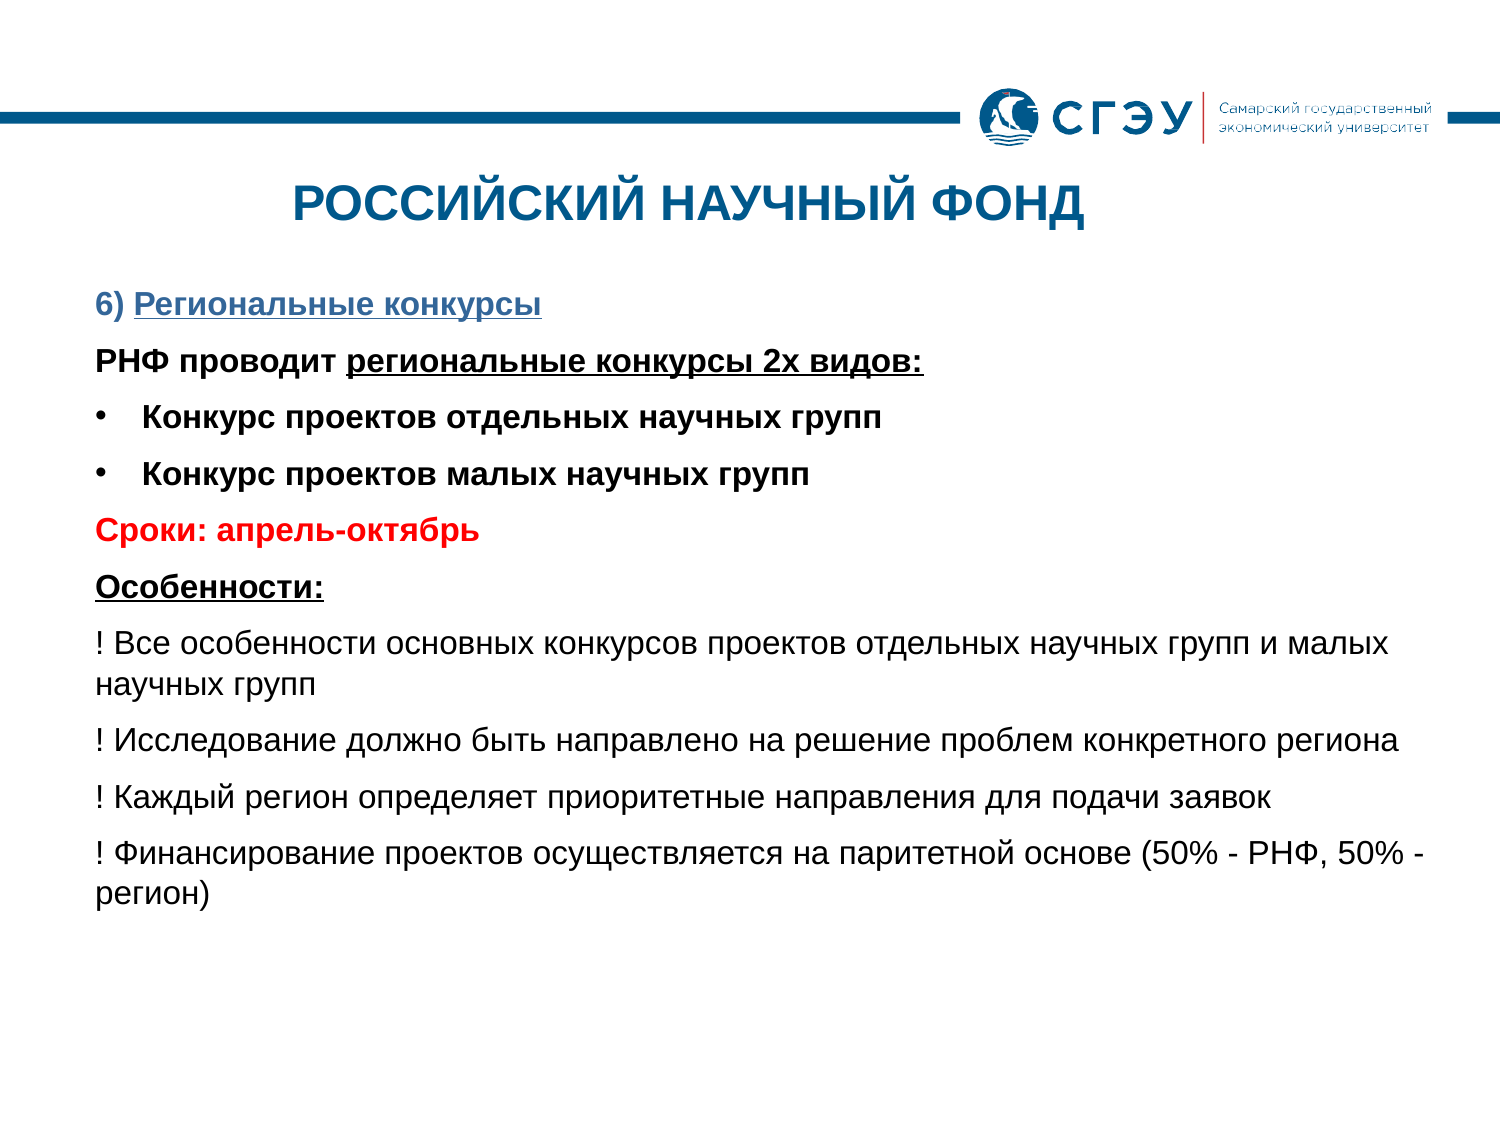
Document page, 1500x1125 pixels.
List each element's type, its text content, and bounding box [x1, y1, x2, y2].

text_box [1092, 101, 1116, 135]
text_box [1447, 111, 1500, 124]
text_box [0, 111, 961, 124]
text_box [1160, 101, 1193, 135]
text_box [1122, 100, 1153, 135]
text_box 6) Региональные конкурсы РНФ проводит региональные конкурсы 2х видов: Конкурс проектов отдельных научных групп Конкурс проектов малых научных групп Сроки: апрель-октябрь Особенности: ! Все особенности основных конкурсов проектов отдельных научных групп и малых научных групп ! Исследование должно быть направлено на решение проблем конкретного региона ! Каждый регион определяет приоритетные направления для подачи заявок ! Финансирование проектов осуществляется на паритетной основе (50% - РНФ, 50% - регион) [80, 274, 1474, 983]
text_box [1052, 100, 1083, 135]
picture [1219, 102, 1431, 134]
text_box РОССИЙСКИЙ НАУЧНЫЙ ФОНД [277, 163, 1114, 238]
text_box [979, 88, 1039, 147]
